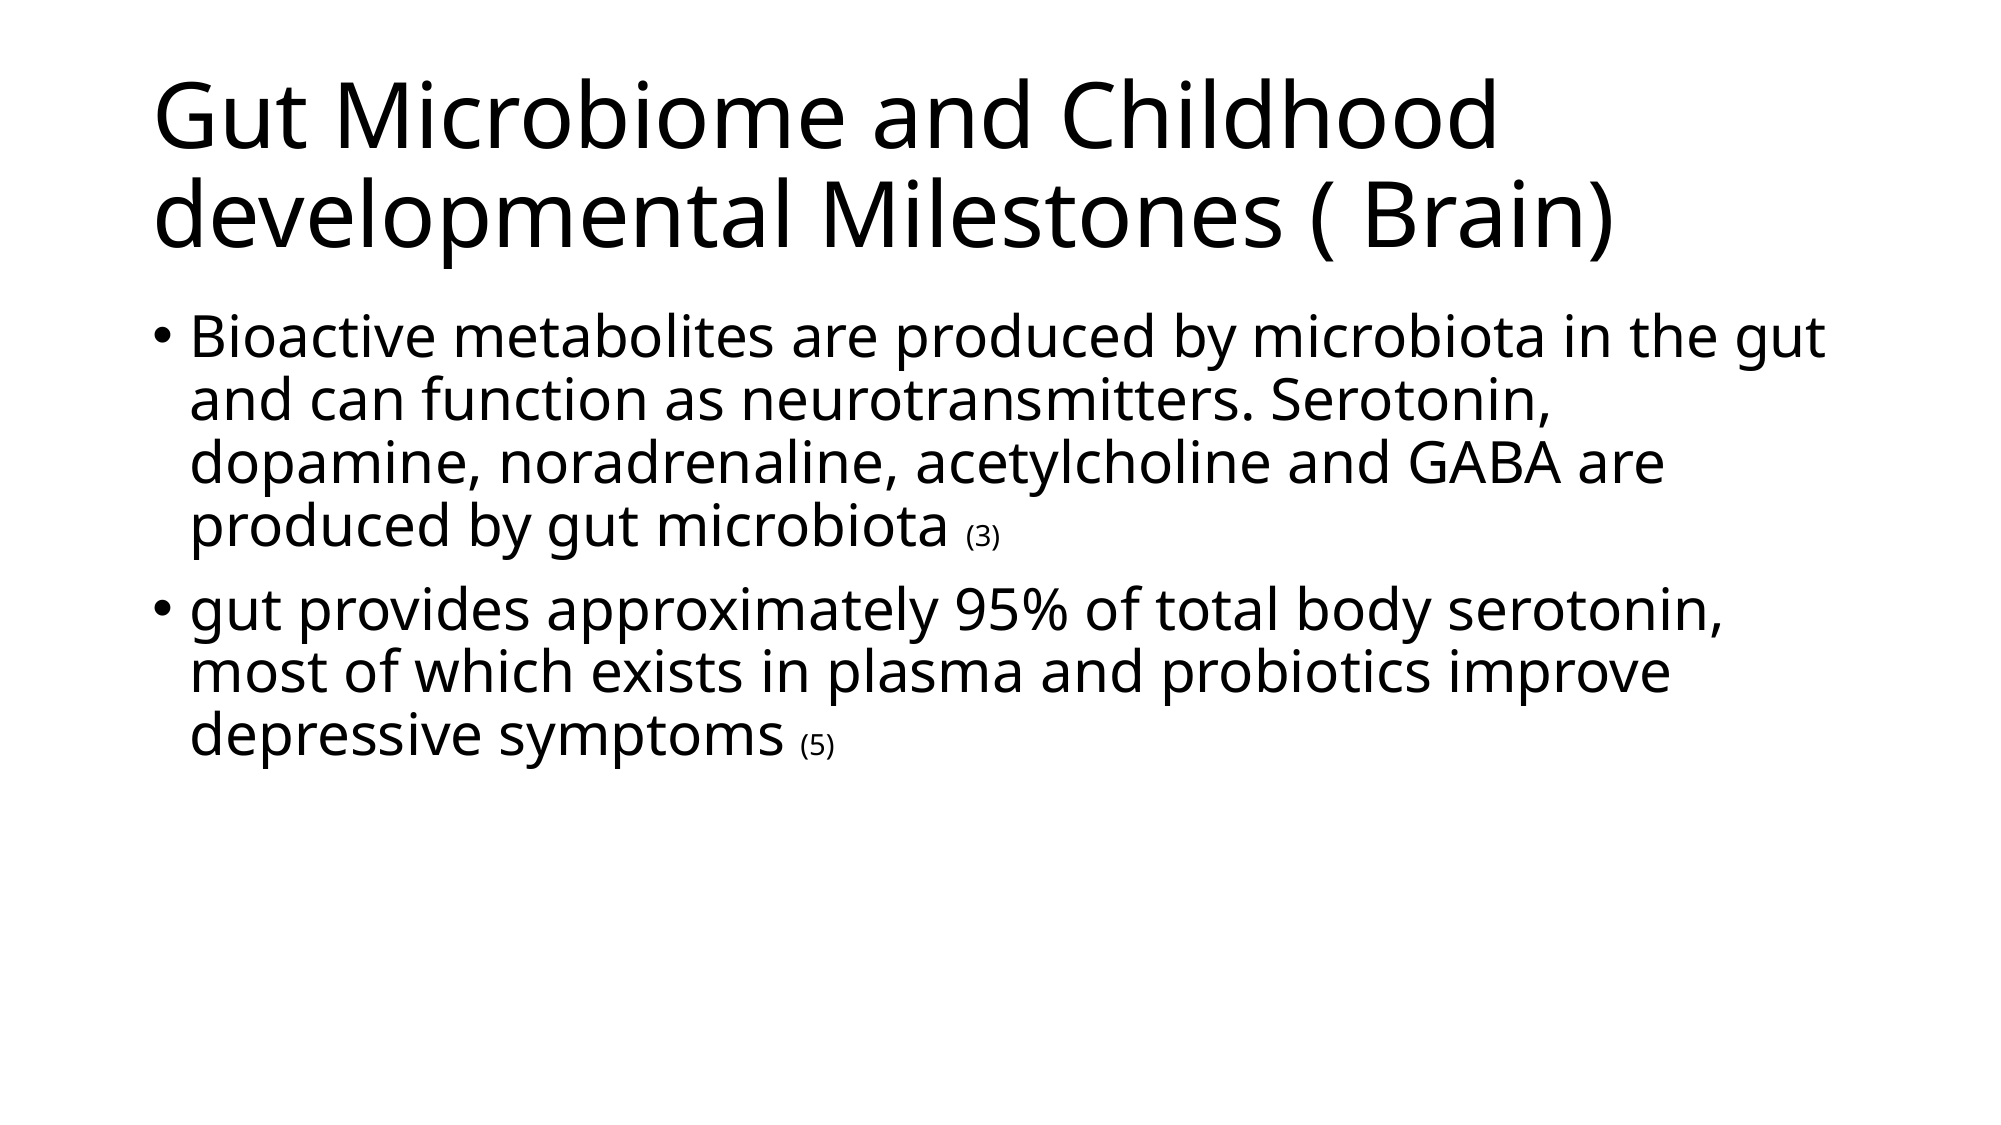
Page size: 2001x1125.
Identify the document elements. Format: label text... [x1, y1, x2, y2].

title Gut Microbiome and Childhood developmental Milestones ( Brain) [137, 59, 1863, 278]
list Bioactive metabolites are produced by microbiota in the gut and can function as neurotransmitters. Serotonin, dopamine, noradrenaline, acetylcholine and GABA are produced by gut microbiota (3) gut provides approximately 95% of total body serotonin, most of which exists in plasma and probiotics improve depressive symptoms (5) [137, 299, 1863, 1014]
